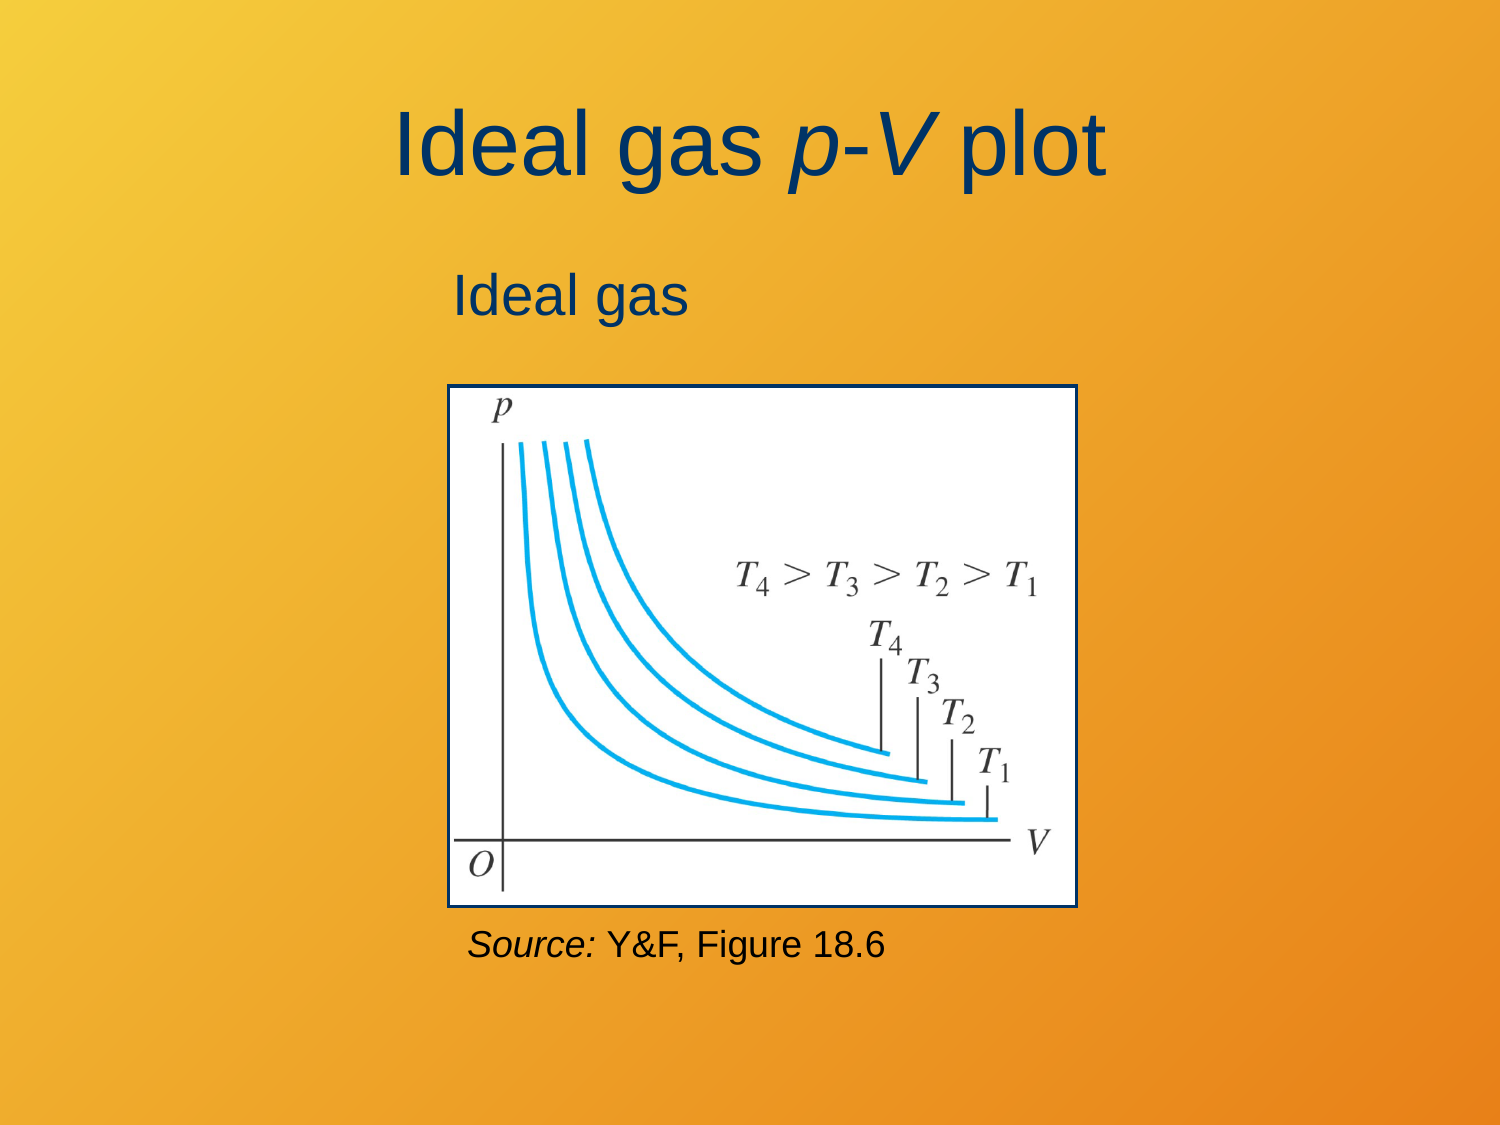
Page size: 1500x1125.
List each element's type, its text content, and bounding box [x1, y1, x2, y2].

title Ideal gas p-V plot [75, 45, 1425, 233]
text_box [437, 249, 1076, 973]
